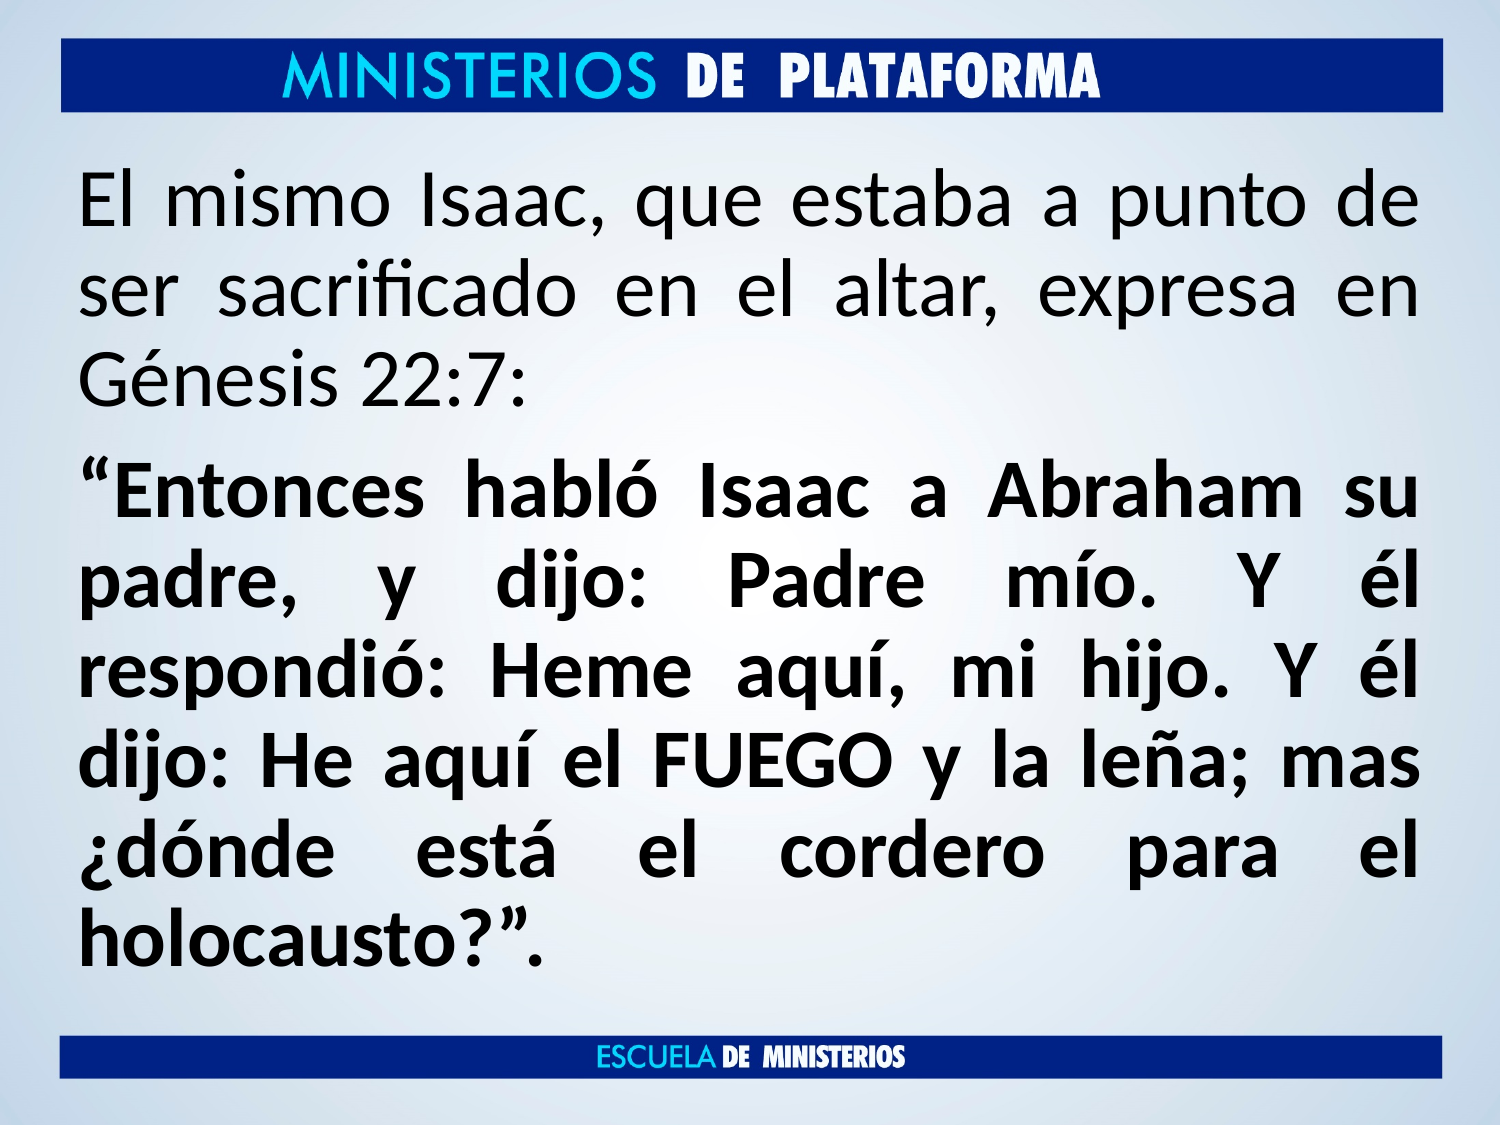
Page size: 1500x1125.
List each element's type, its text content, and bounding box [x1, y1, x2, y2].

list El mismo Isaac, que estaba a punto de ser sacrificado en el altar, expresa en Génesis 22:7: “Entonces habló Isaac a Abraham su padre, y dijo: Padre mío. Y él respondió: Heme aquí, mi hijo. Y él dijo: He aquí el FUEGO y la leña; mas ¿dónde está el cordero para el holocausto?”. [62, 147, 1438, 978]
picture [0, 0, 1500, 1125]
